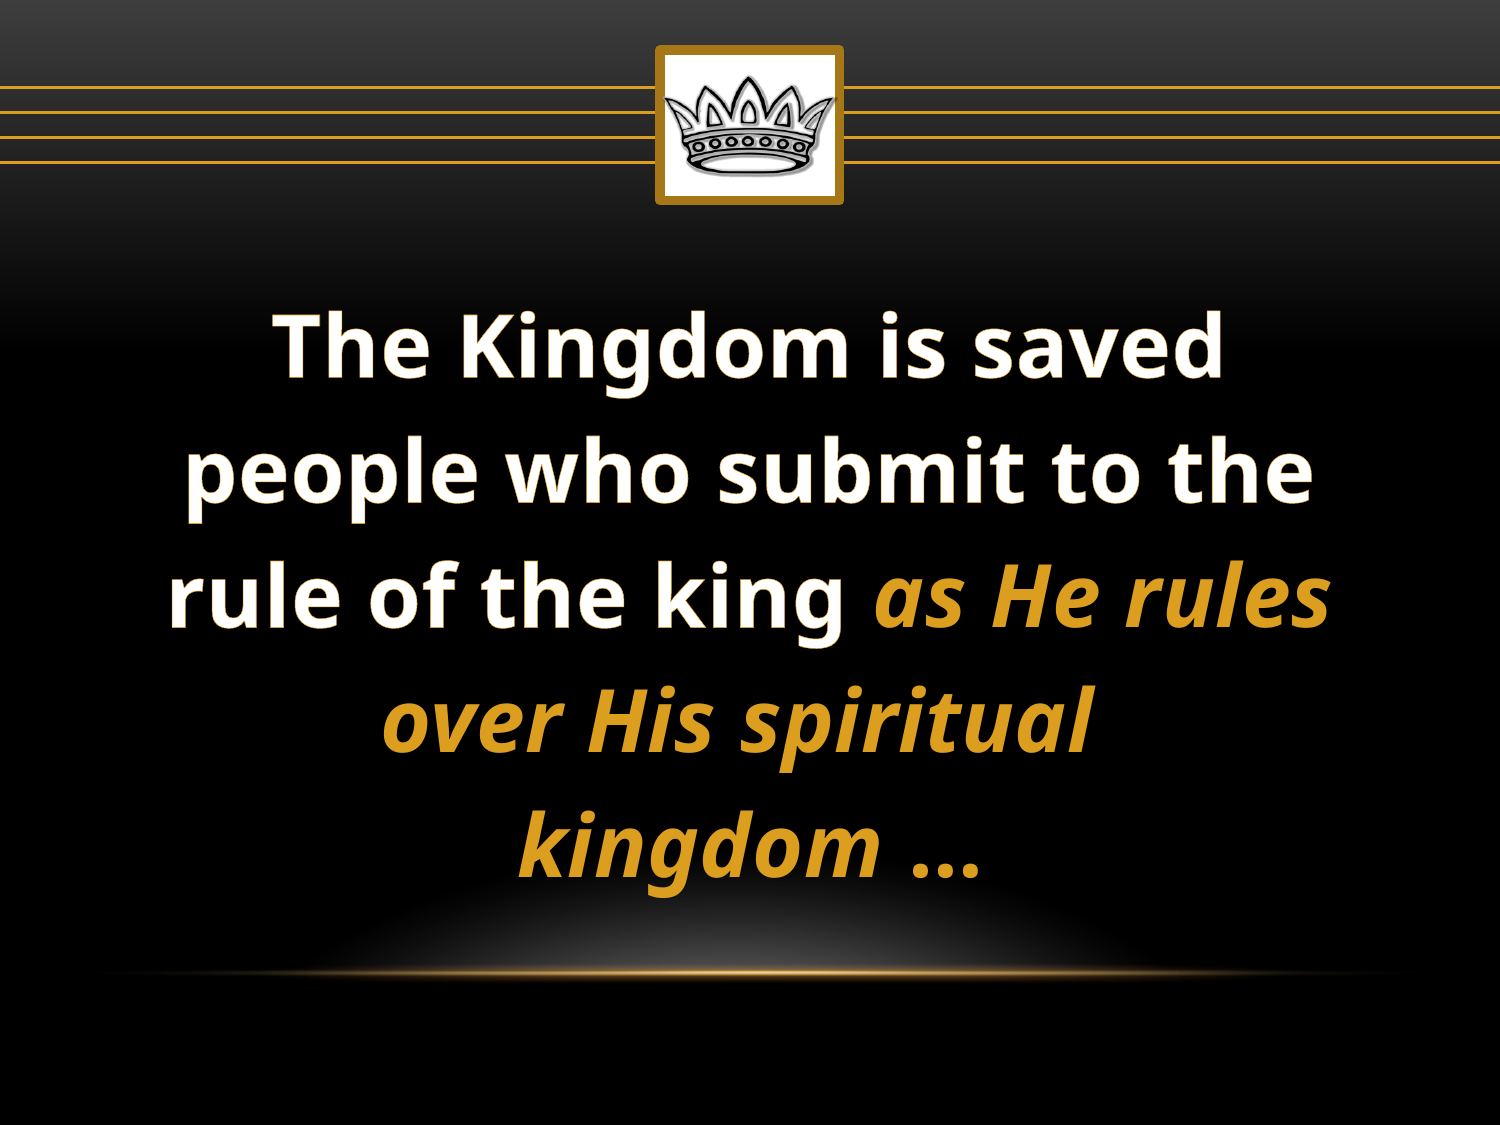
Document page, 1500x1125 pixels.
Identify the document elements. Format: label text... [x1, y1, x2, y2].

picture [0, 0, 1500, 86]
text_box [659, 49, 840, 202]
picture [0, 164, 1500, 1125]
picture [844, 139, 1500, 161]
picture [0, 139, 655, 161]
picture [0, 114, 655, 136]
picture [844, 89, 1500, 111]
list The Kingdom is saved people who submit to the rule of the king as He rules over His spiritual kingdom … [99, 262, 1400, 938]
picture [844, 114, 1500, 136]
picture [0, 89, 655, 111]
